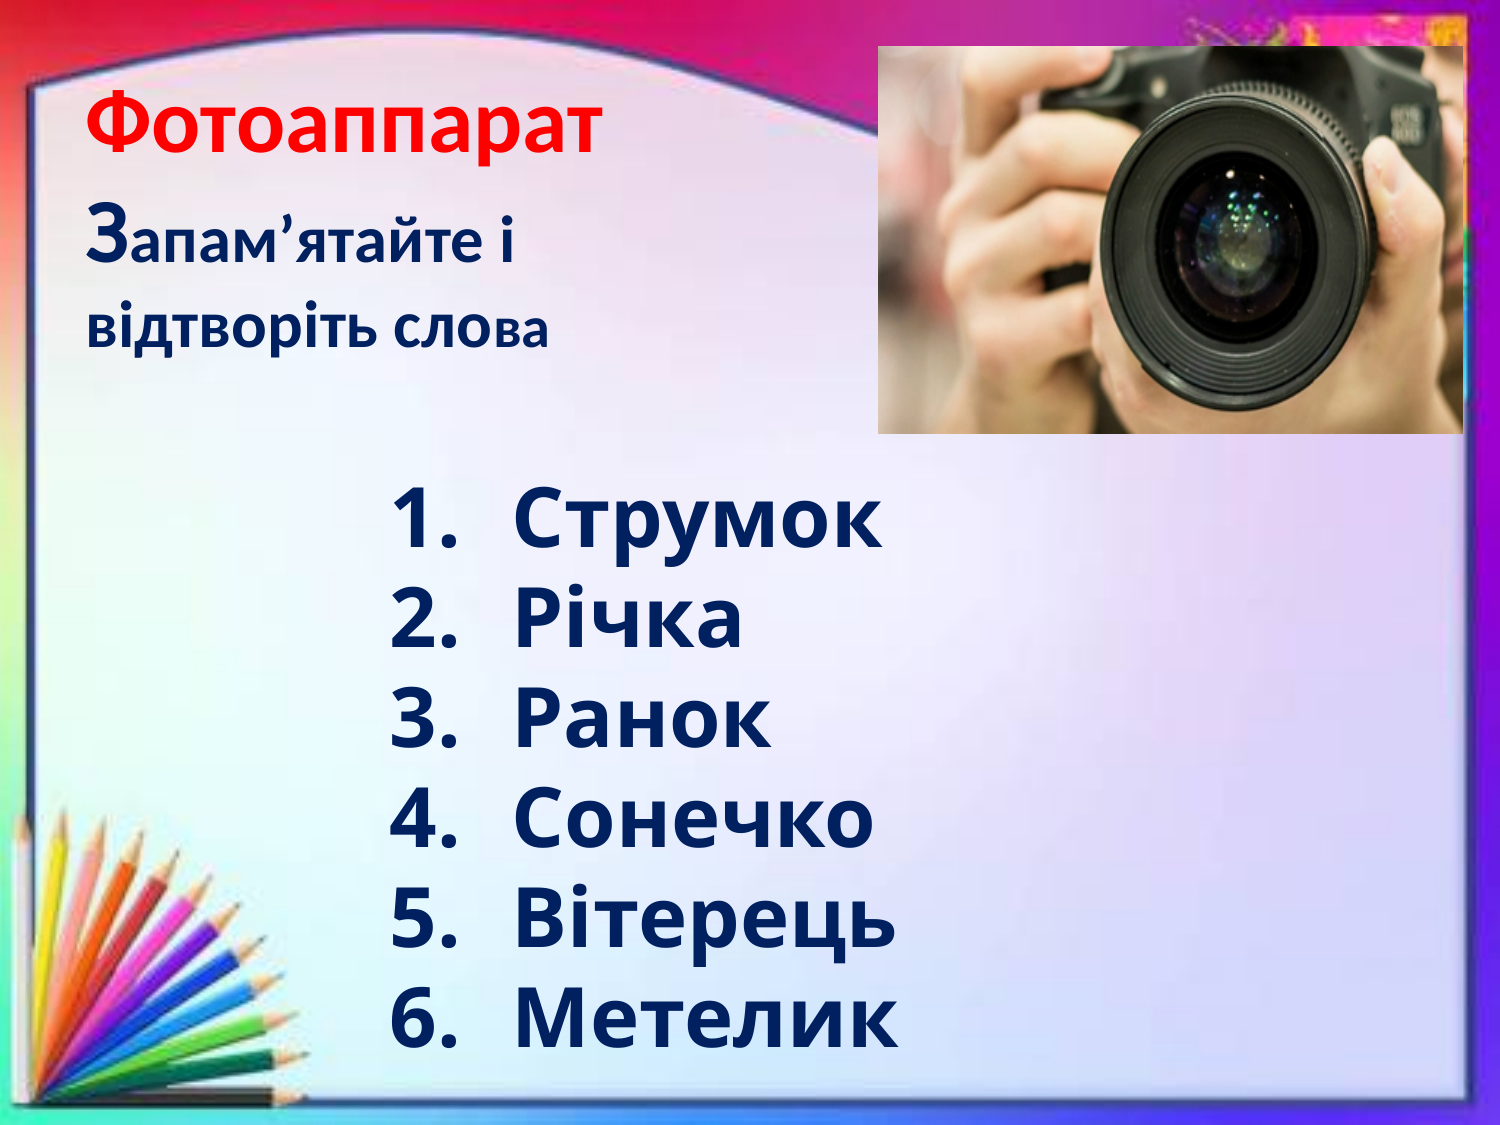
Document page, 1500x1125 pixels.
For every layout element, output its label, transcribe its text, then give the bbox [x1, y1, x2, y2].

text_box Струмок Річка Ранок Сонечко Вітерець Метелик [374, 457, 1125, 1125]
title Фотоаппарат Запам’ятайте і відтворіть слова [70, 117, 793, 305]
picture [0, 0, 1500, 1125]
